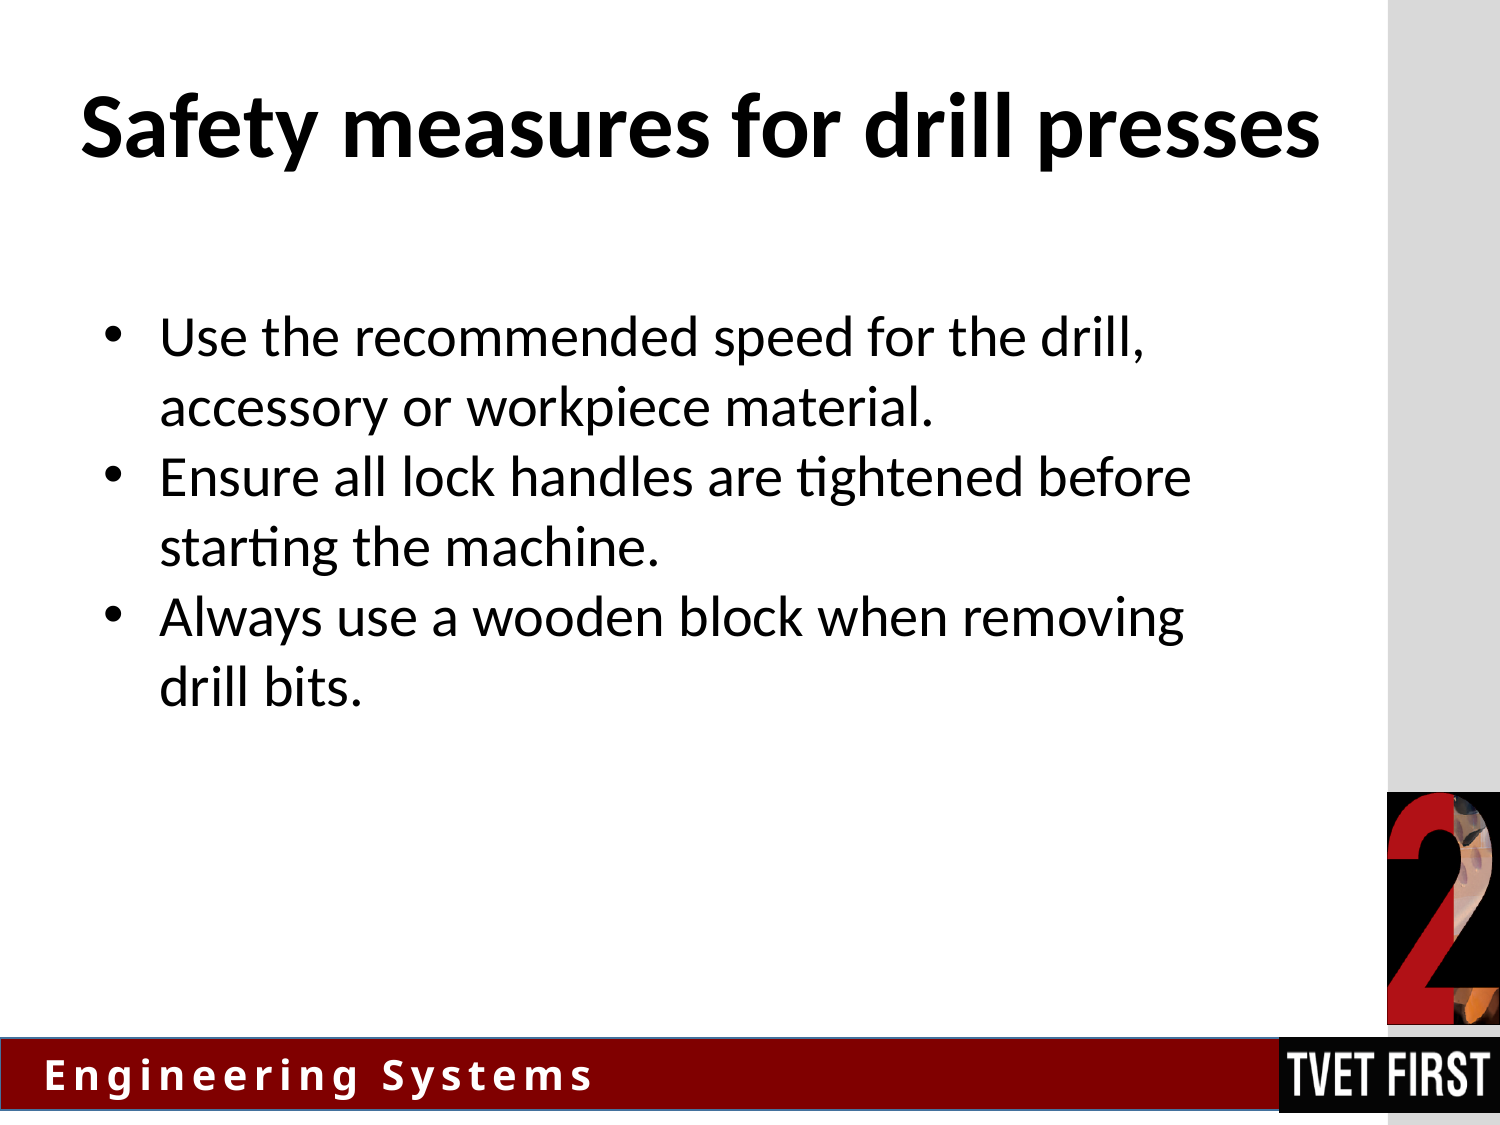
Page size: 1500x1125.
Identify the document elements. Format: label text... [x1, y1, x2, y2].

picture [1279, 1037, 1500, 1113]
text_box Use the recommended speed for the drill, accessory or workpiece material. Ensure all lock handles are tightened before starting the machine. Always use a wooden block when removing drill bits. [88, 290, 1282, 796]
title Safety measures for drill presses [64, 19, 1353, 237]
picture [1387, 792, 1500, 1025]
